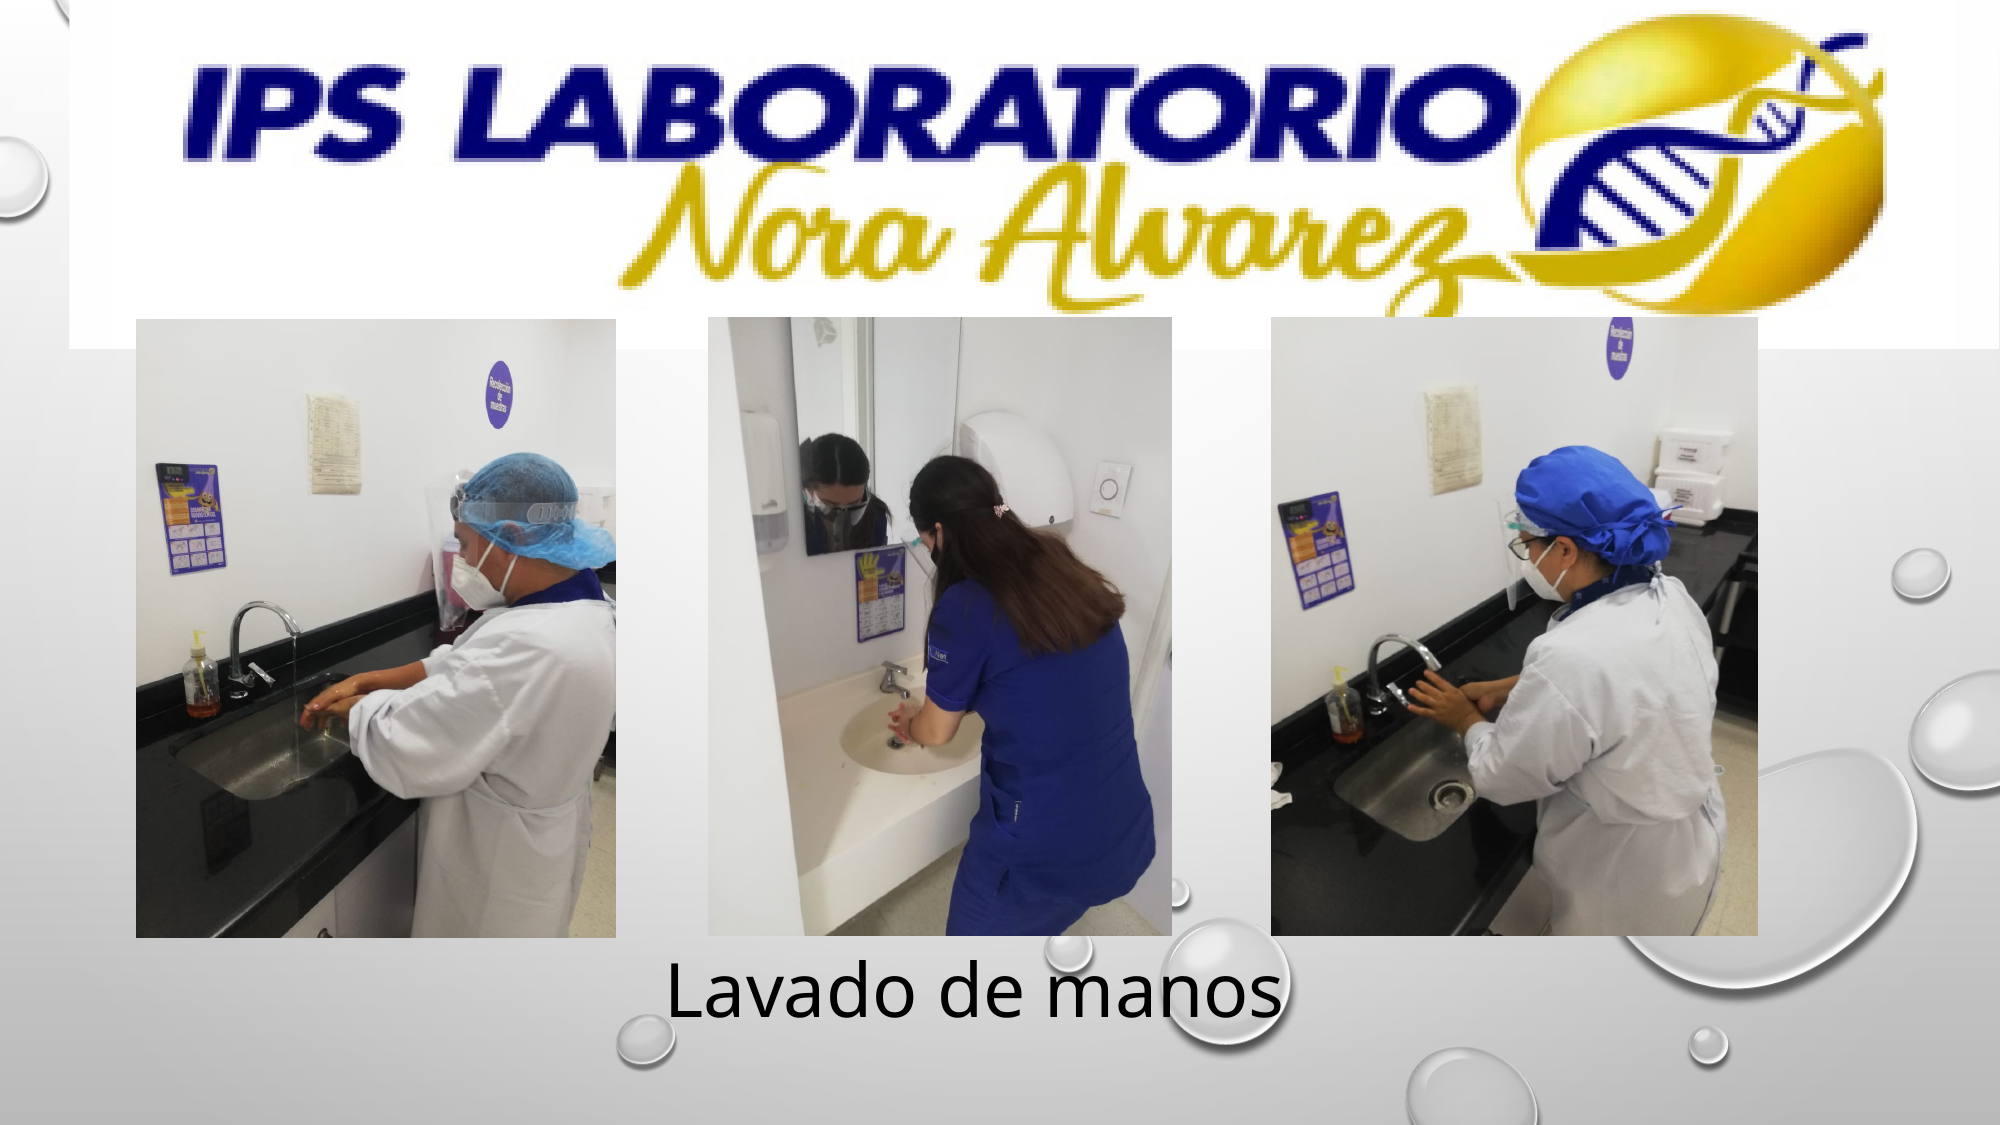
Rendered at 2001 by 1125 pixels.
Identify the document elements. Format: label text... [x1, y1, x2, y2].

picture [0, 0, 2000, 1125]
text_box Lavado de manos [484, 935, 1485, 1041]
